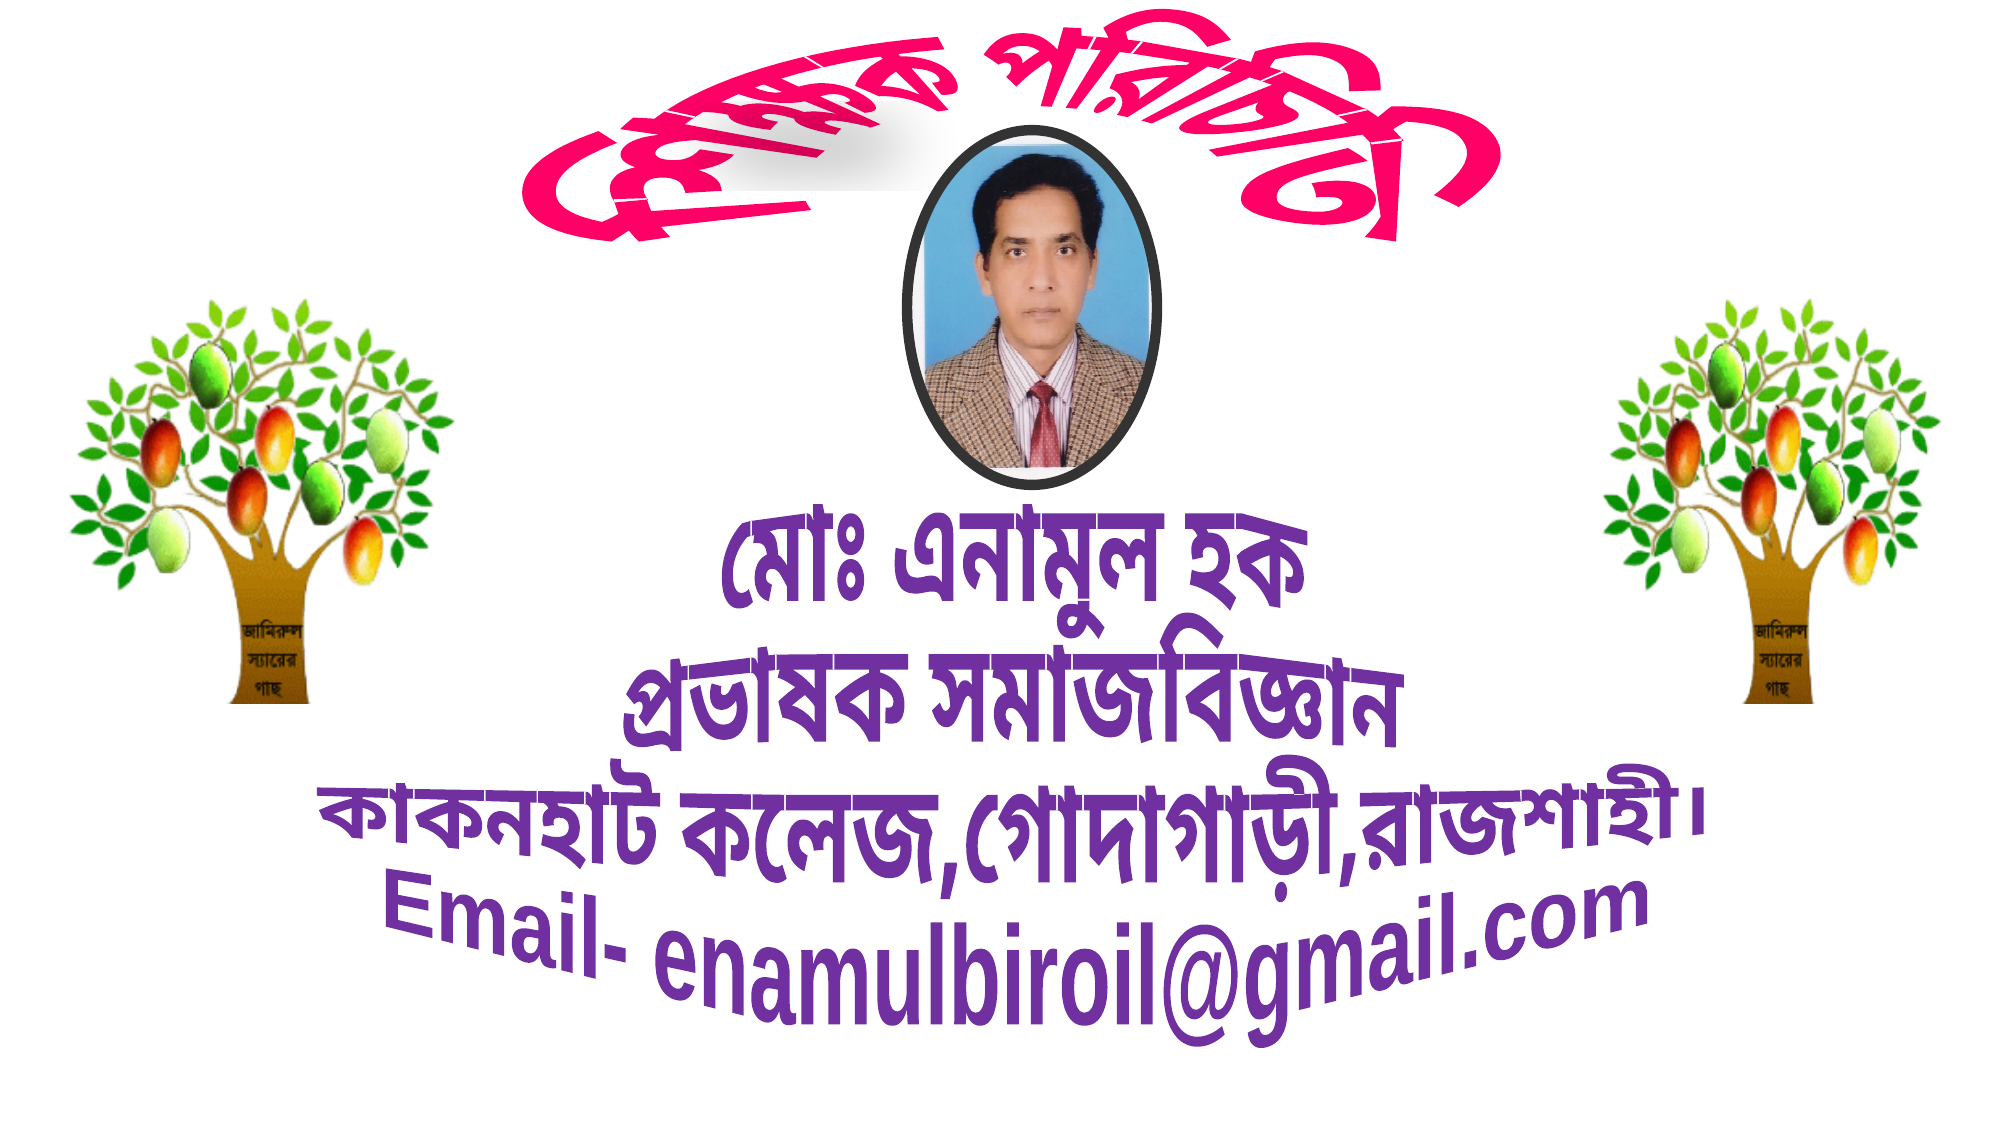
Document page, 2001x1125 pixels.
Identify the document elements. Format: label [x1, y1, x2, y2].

picture [1542, 270, 2000, 704]
picture [906, 130, 1157, 485]
picture [0, 270, 522, 704]
